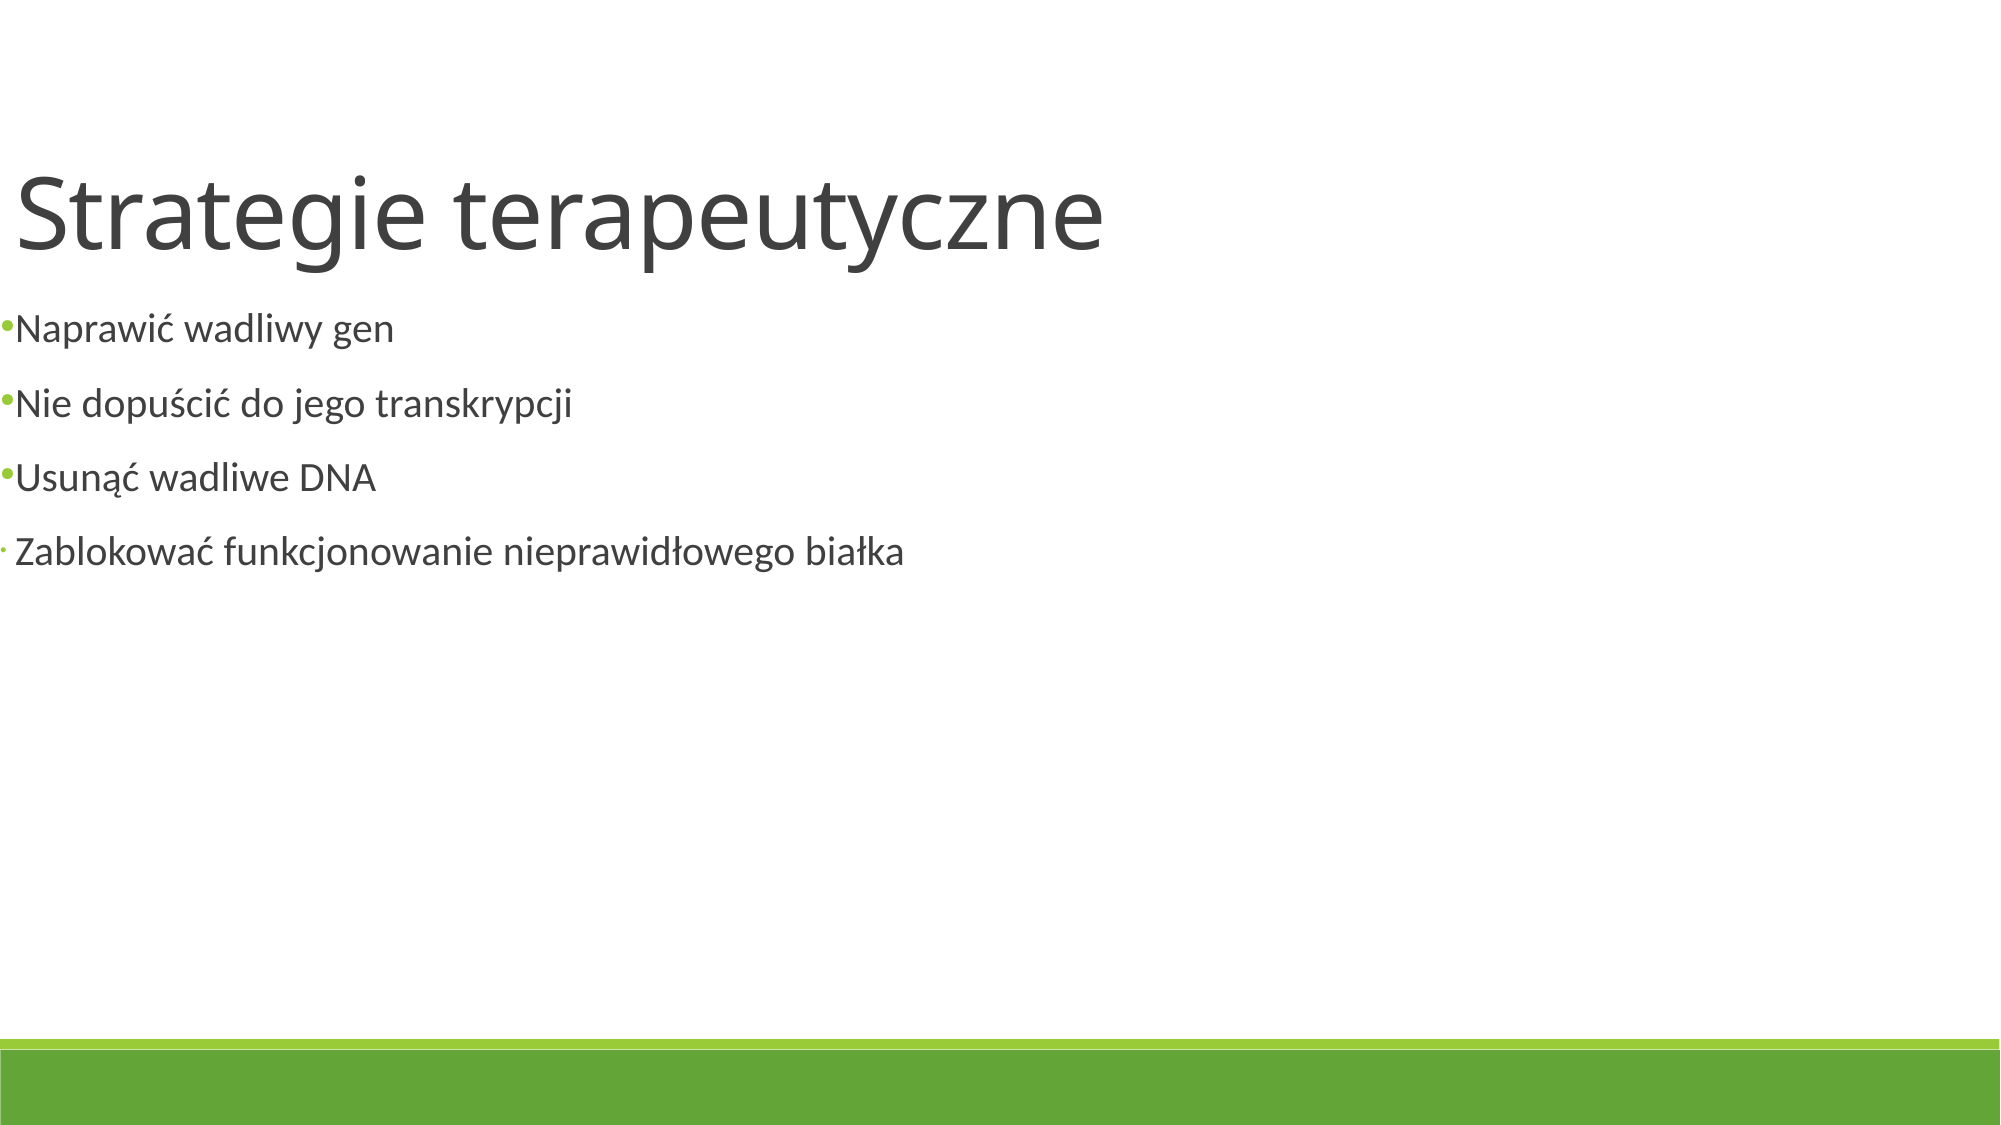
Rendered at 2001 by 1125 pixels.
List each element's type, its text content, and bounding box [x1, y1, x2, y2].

list Naprawić wadliwy gen Nie dopuścić do jego transkrypcji Usunąć wadliwe DNA Zablokować funkcjonowanie nieprawidłowego białka [0, 299, 1725, 1014]
title Strategie terapeutyczne [0, 59, 1725, 278]
